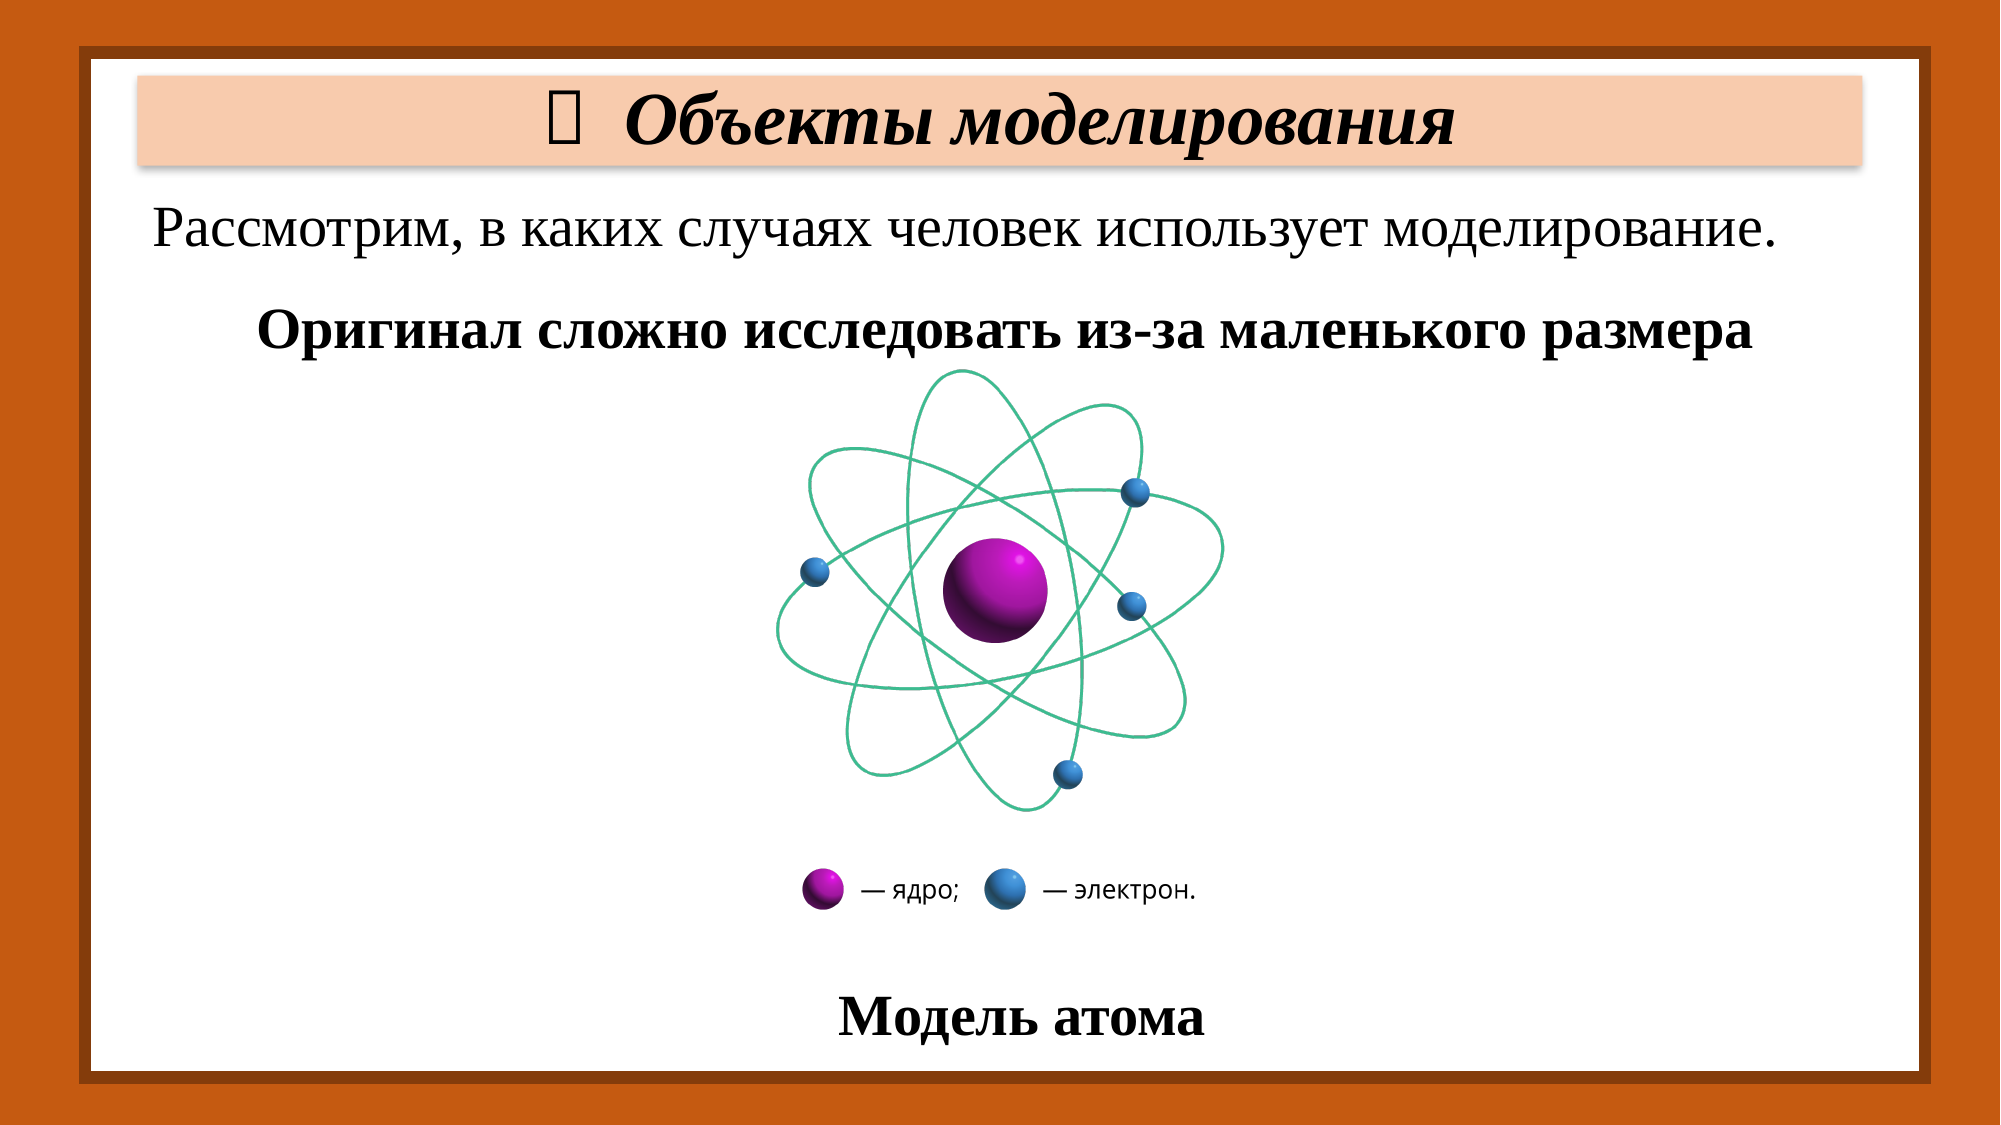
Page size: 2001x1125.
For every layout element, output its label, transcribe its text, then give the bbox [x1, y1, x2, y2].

text_box Модель атома [159, 977, 1885, 1059]
text_box Оригинал сложно исследовать из-за маленького размера [142, 290, 1868, 373]
picture [691, 331, 1309, 949]
text_box [84, 51, 1926, 1078]
list Рассмотрим, в каких случаях человек использует моделирование. [137, 188, 1863, 270]
title  Объекты моделирования [137, 75, 1863, 166]
